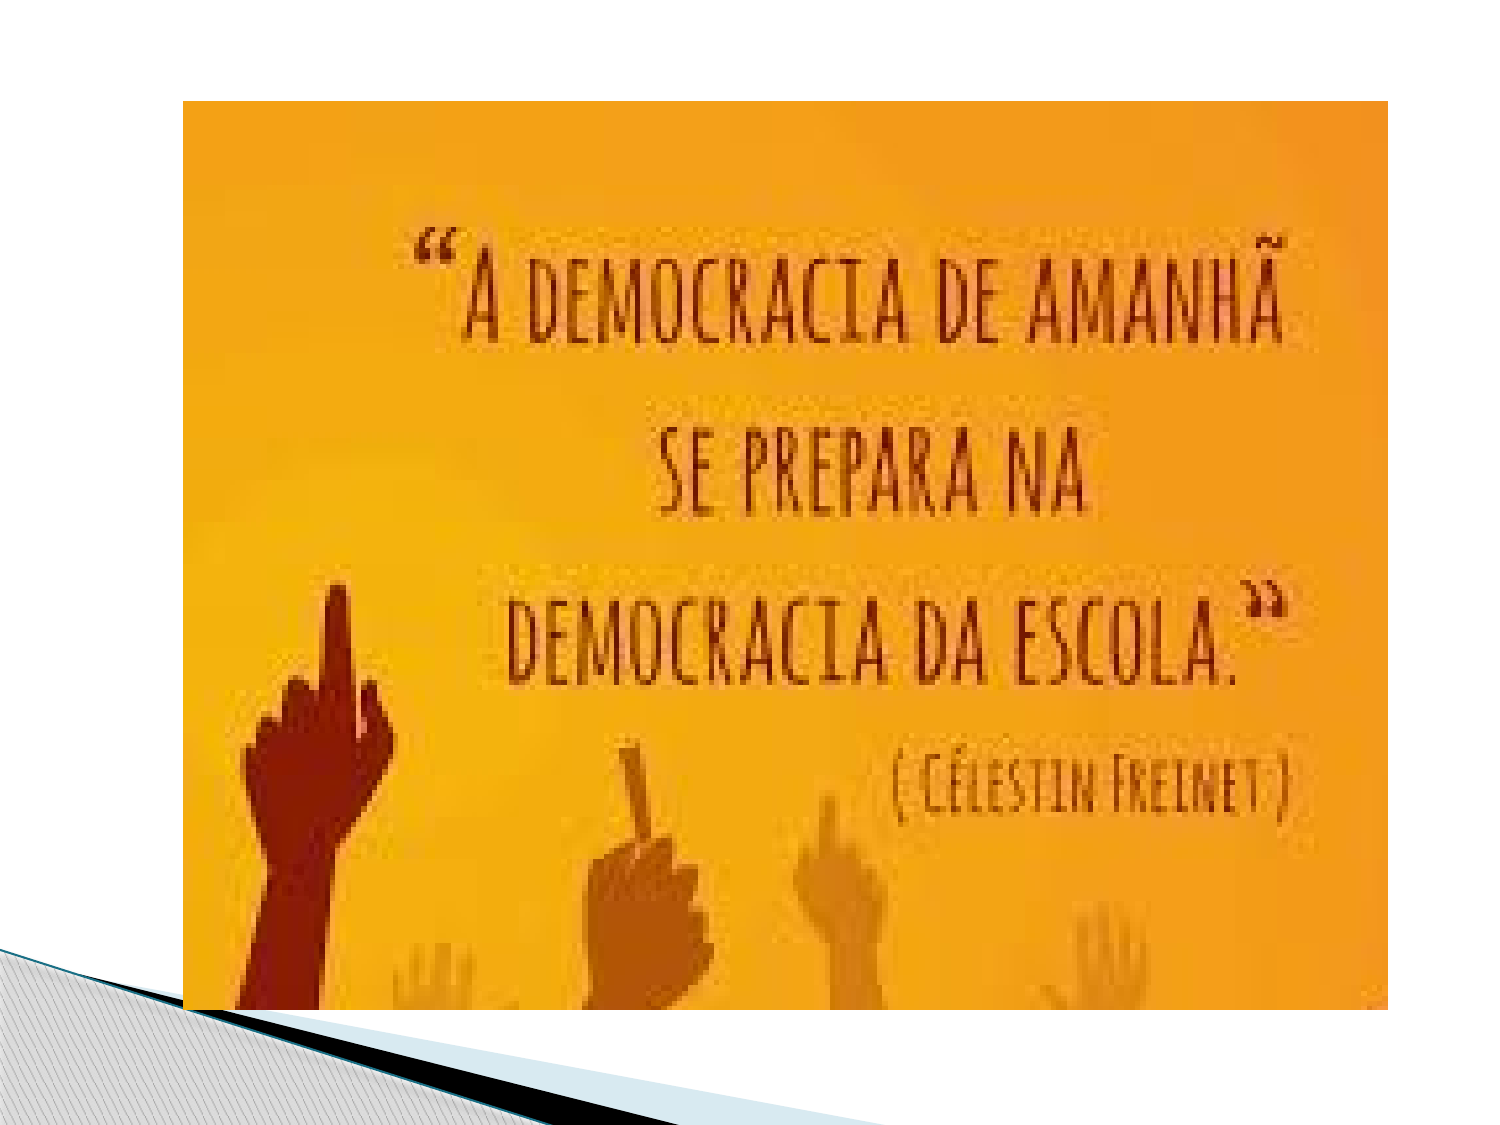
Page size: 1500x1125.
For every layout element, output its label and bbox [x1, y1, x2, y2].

list [182, 101, 1389, 1010]
